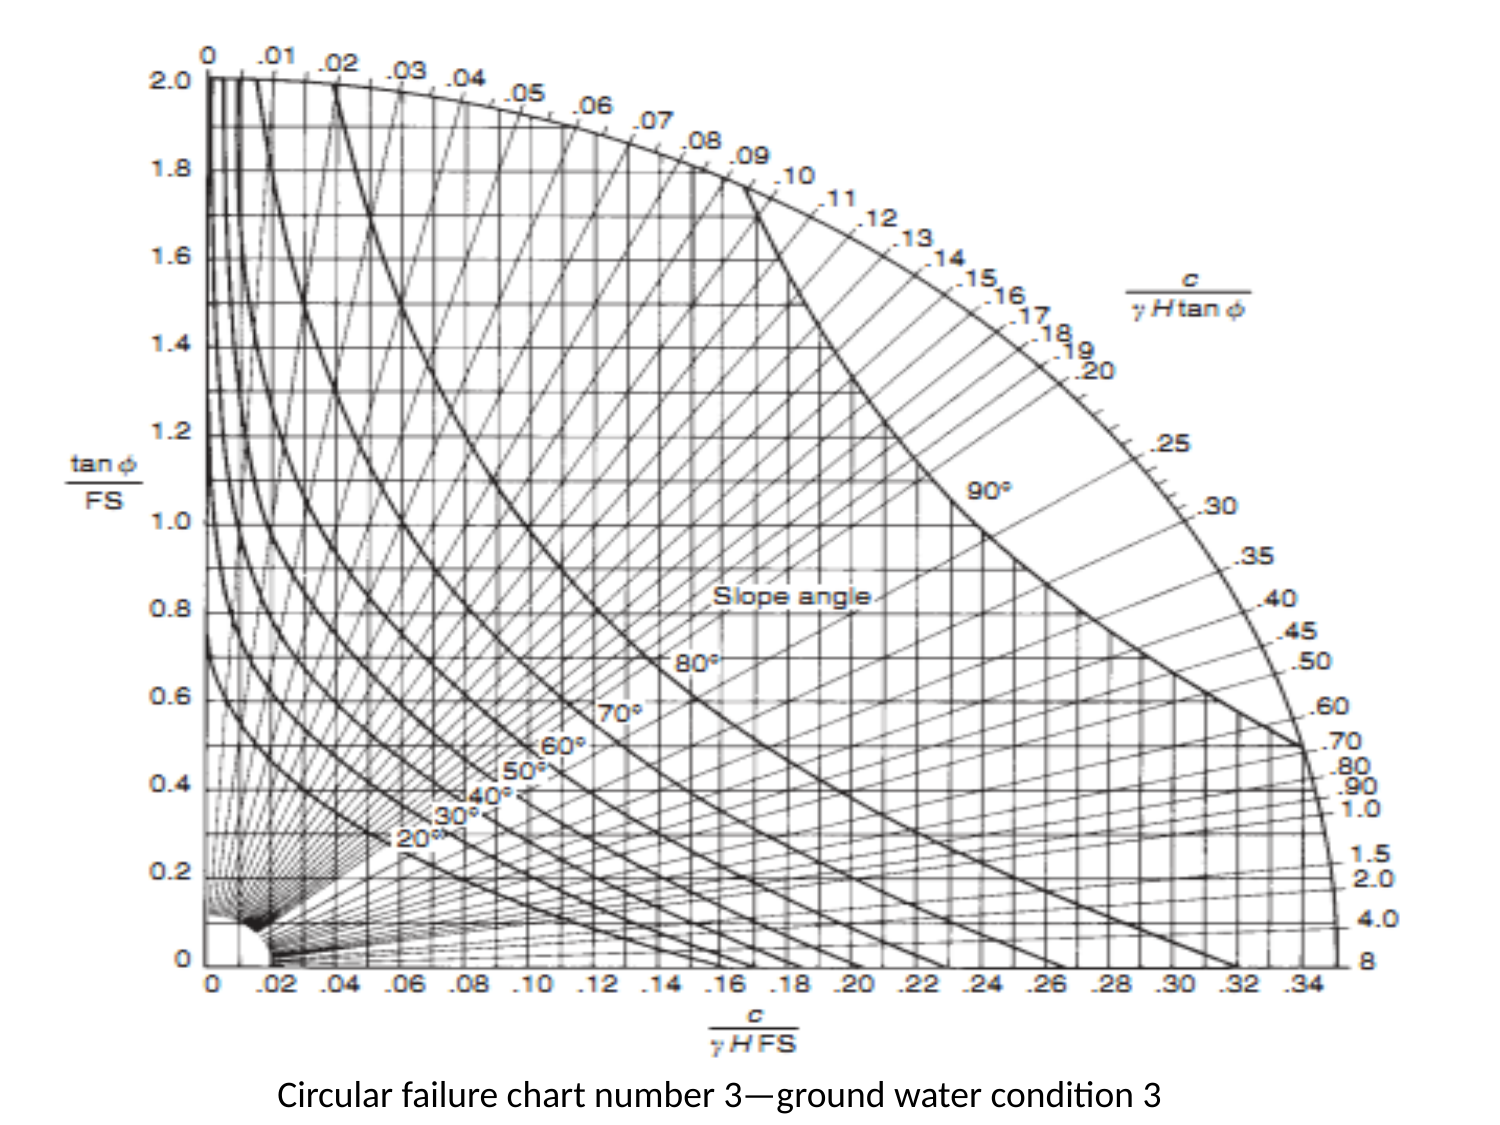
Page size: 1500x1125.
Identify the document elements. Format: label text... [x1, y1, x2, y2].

picture [49, 37, 1426, 1069]
text_box Circular failure chart number 3—ground water condition 3 [262, 1077, 1275, 1123]
